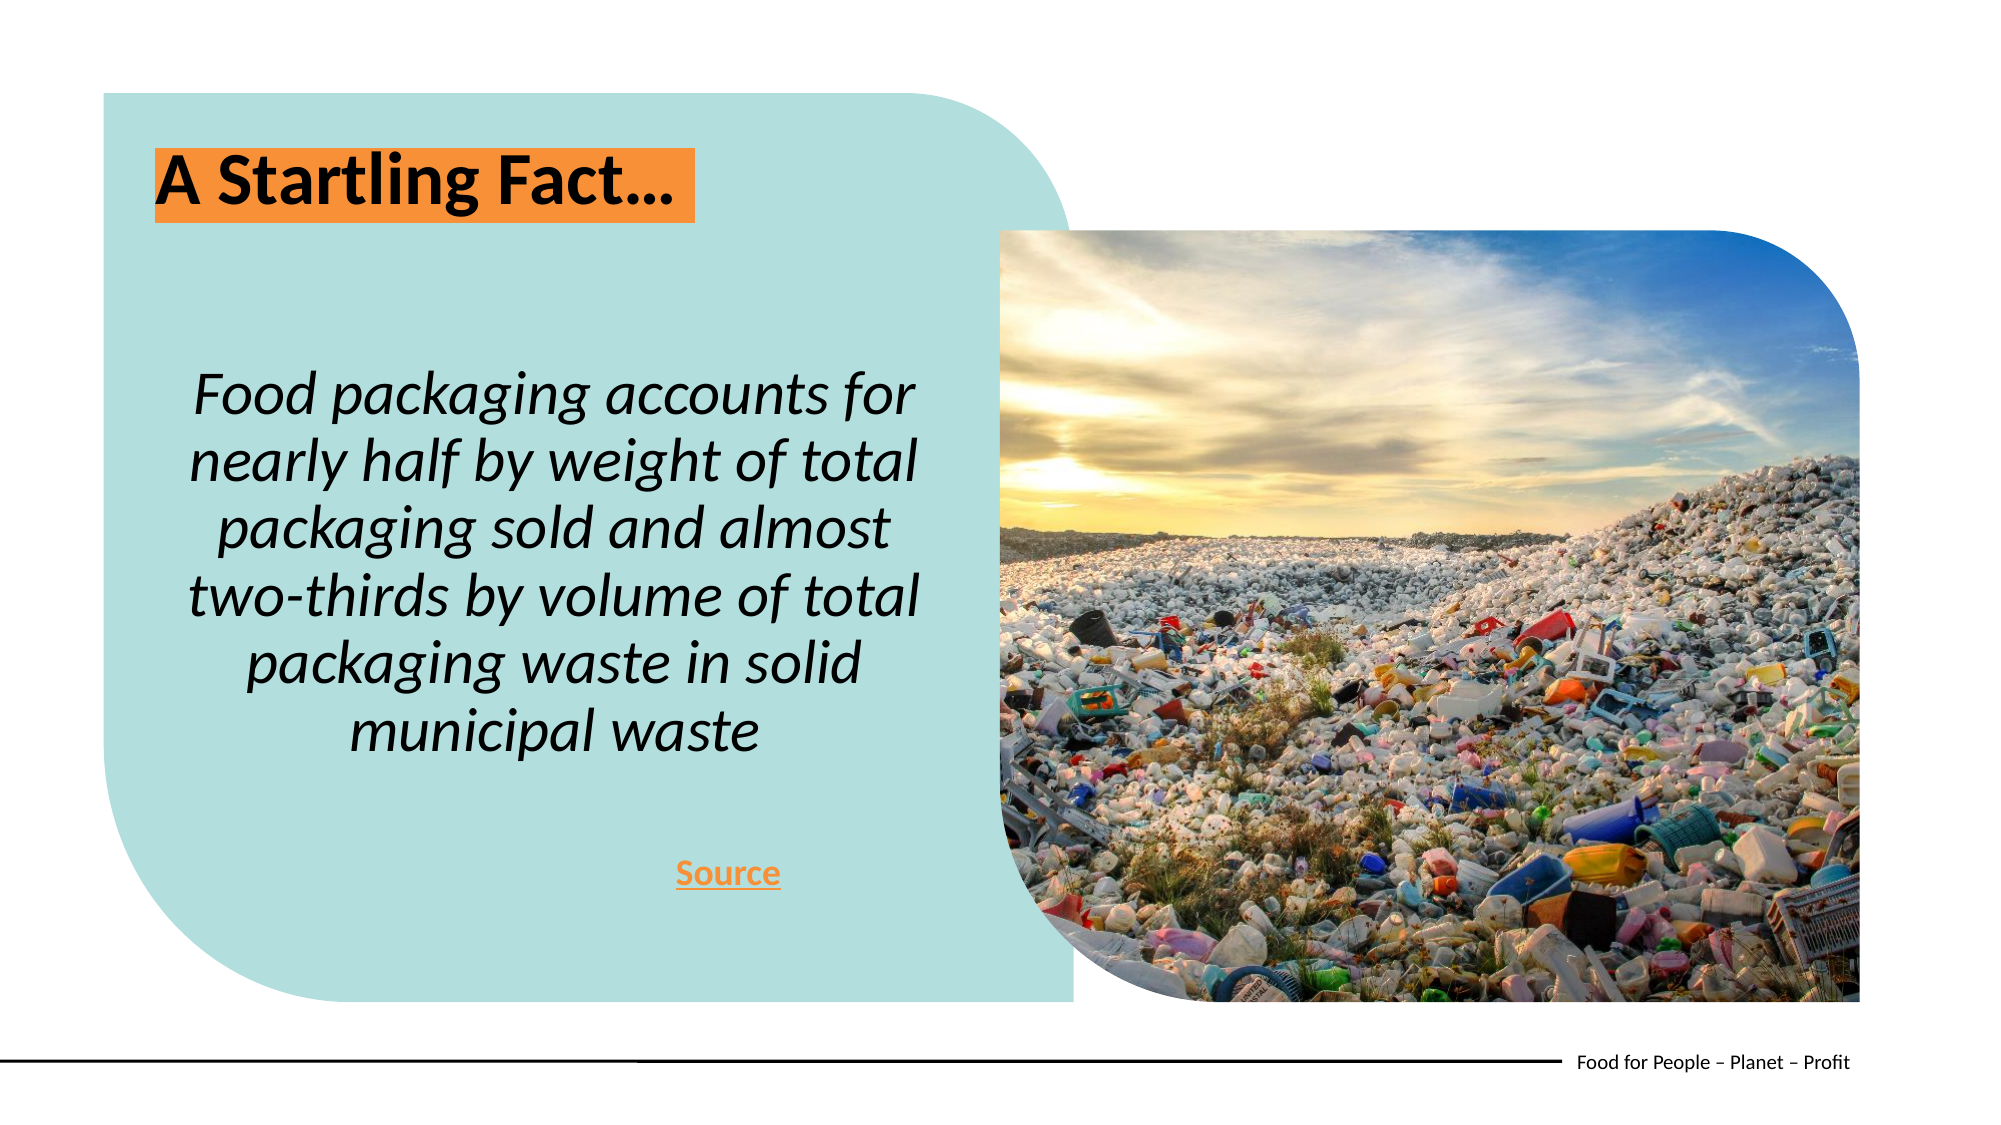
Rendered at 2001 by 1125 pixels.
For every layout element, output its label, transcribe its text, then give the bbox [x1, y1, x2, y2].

text_box A Startling Fact… [140, 122, 899, 227]
text_box Source [660, 840, 999, 901]
list Food packaging accounts for nearly half by weight of total packaging sold and almost two-thirds by volume of total packaging waste in solid municipal waste [140, 250, 970, 875]
picture [999, 230, 1860, 1003]
